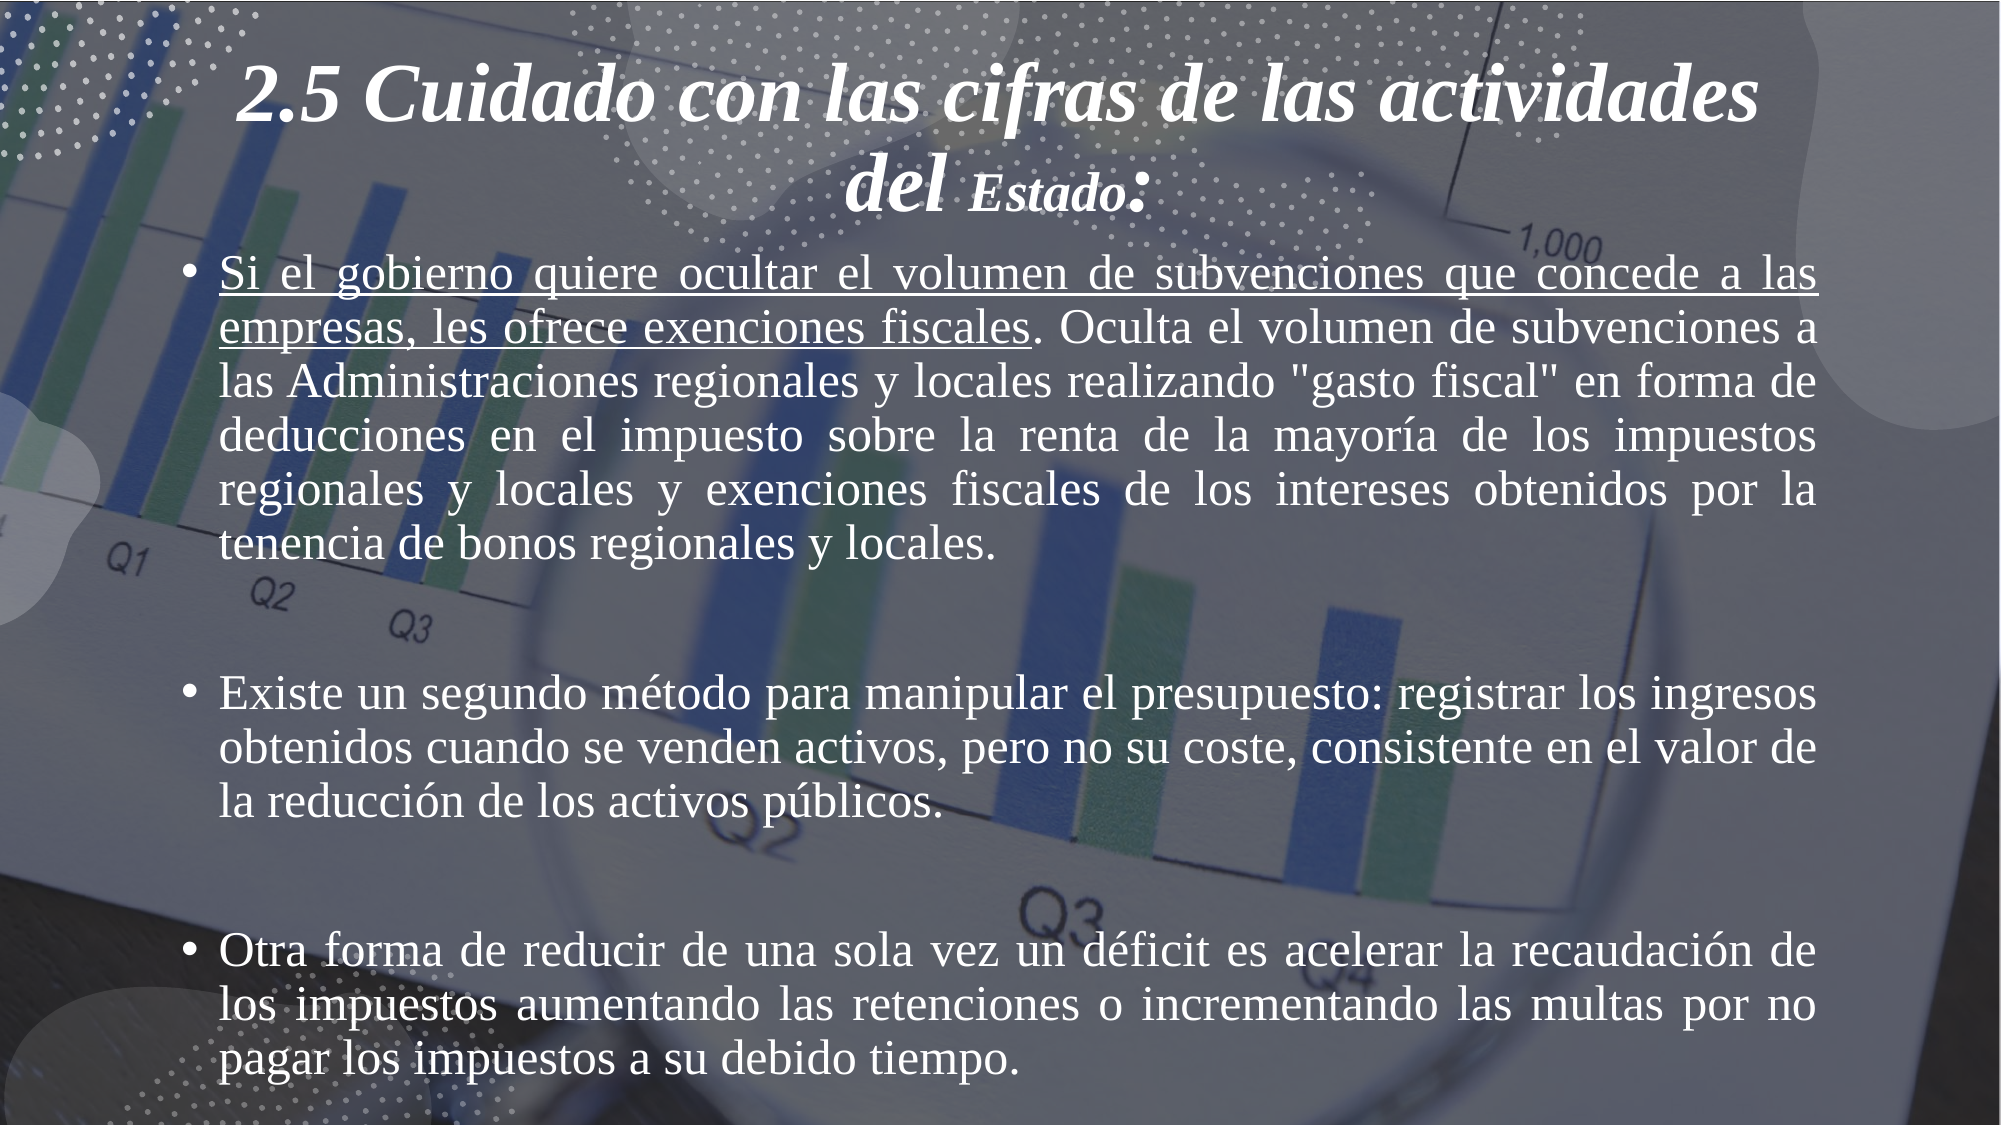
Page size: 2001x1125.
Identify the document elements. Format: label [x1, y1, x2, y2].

text_box [0, 0, 2000, 1125]
